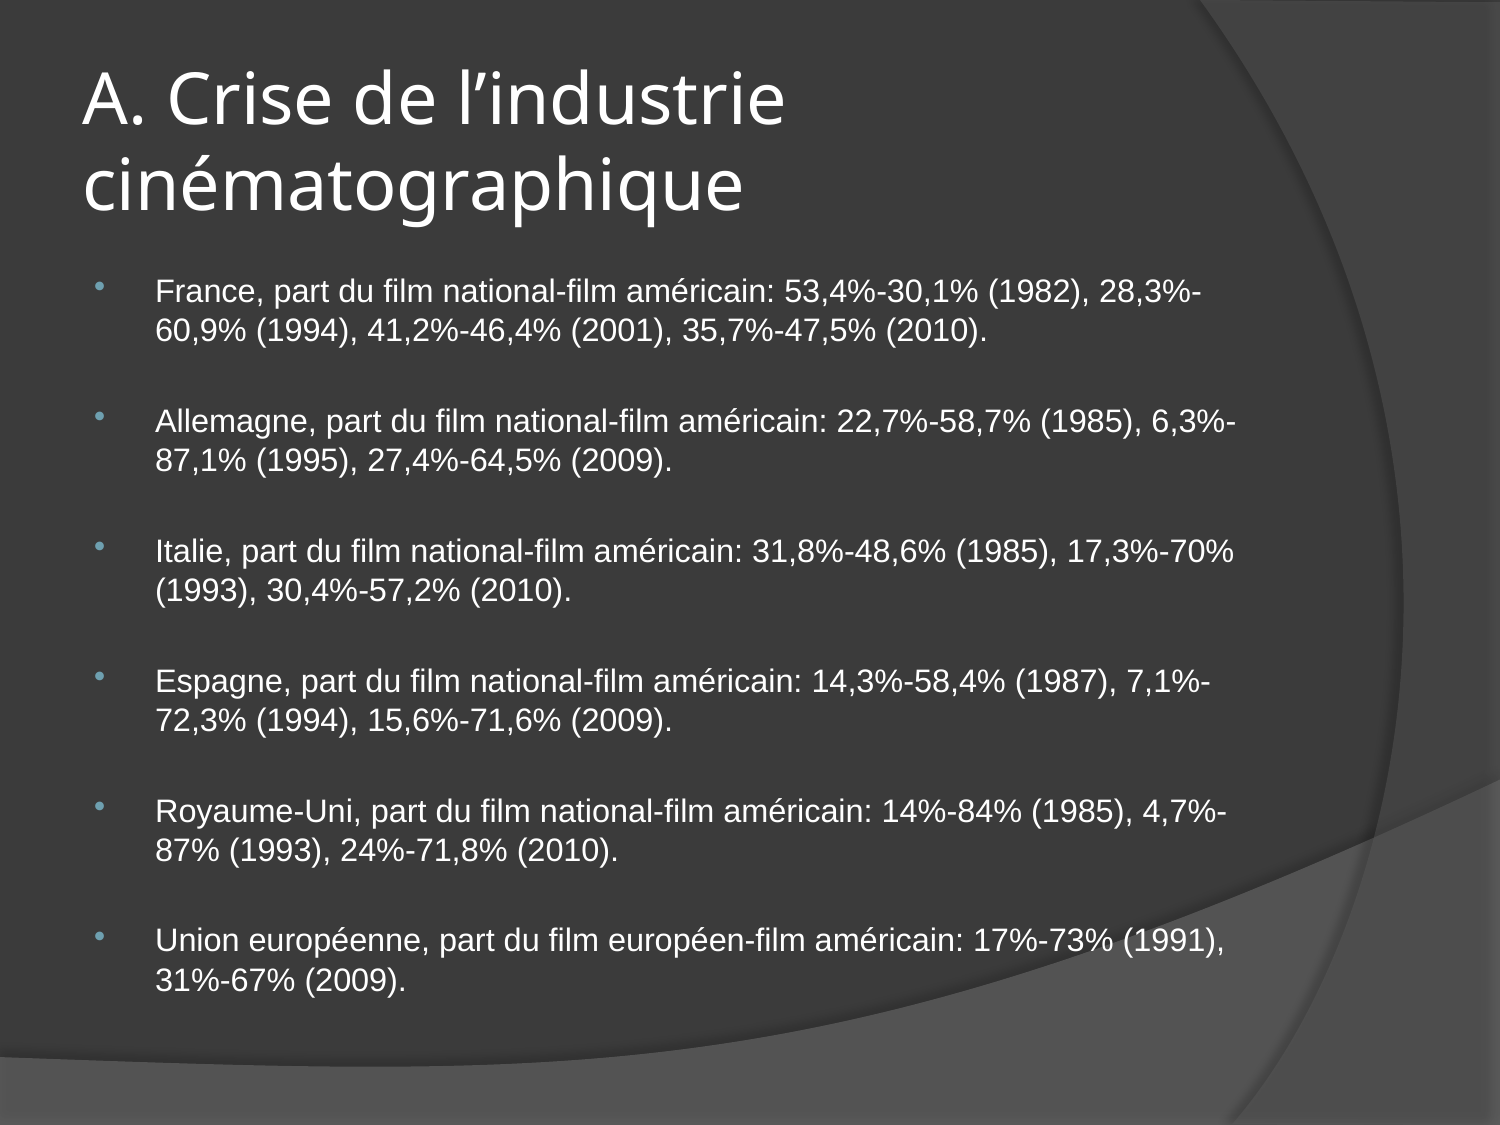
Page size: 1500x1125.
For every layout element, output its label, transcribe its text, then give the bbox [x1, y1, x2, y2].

list France, part du film national-film américain: 53,4%-30,1% (1982), 28,3%-60,9% (1994), 41,2%-46,4% (2001), 35,7%-47,5% (2010). Allemagne, part du film national-film américain: 22,7%-58,7% (1985), 6,3%-87,1% (1995), 27,4%-64,5% (2009). Italie, part du film national-film américain: 31,8%-48,6% (1985), 17,3%-70% (1993), 30,4%-57,2% (2010). Espagne, part du film national-film américain: 14,3%-58,4% (1987), 7,1%-72,3% (1994), 15,6%-71,6% (2009). Royaume-Uni, part du film national-film américain: 14%-84% (1985), 4,7%-87% (1993), 24%-71,8% (2010). Union européenne, part du film européen-film américain: 17%-73% (1991), 31%-67% (2009). [75, 262, 1300, 1005]
title A. Crise de l’industrie cinématographique [75, 45, 1300, 233]
